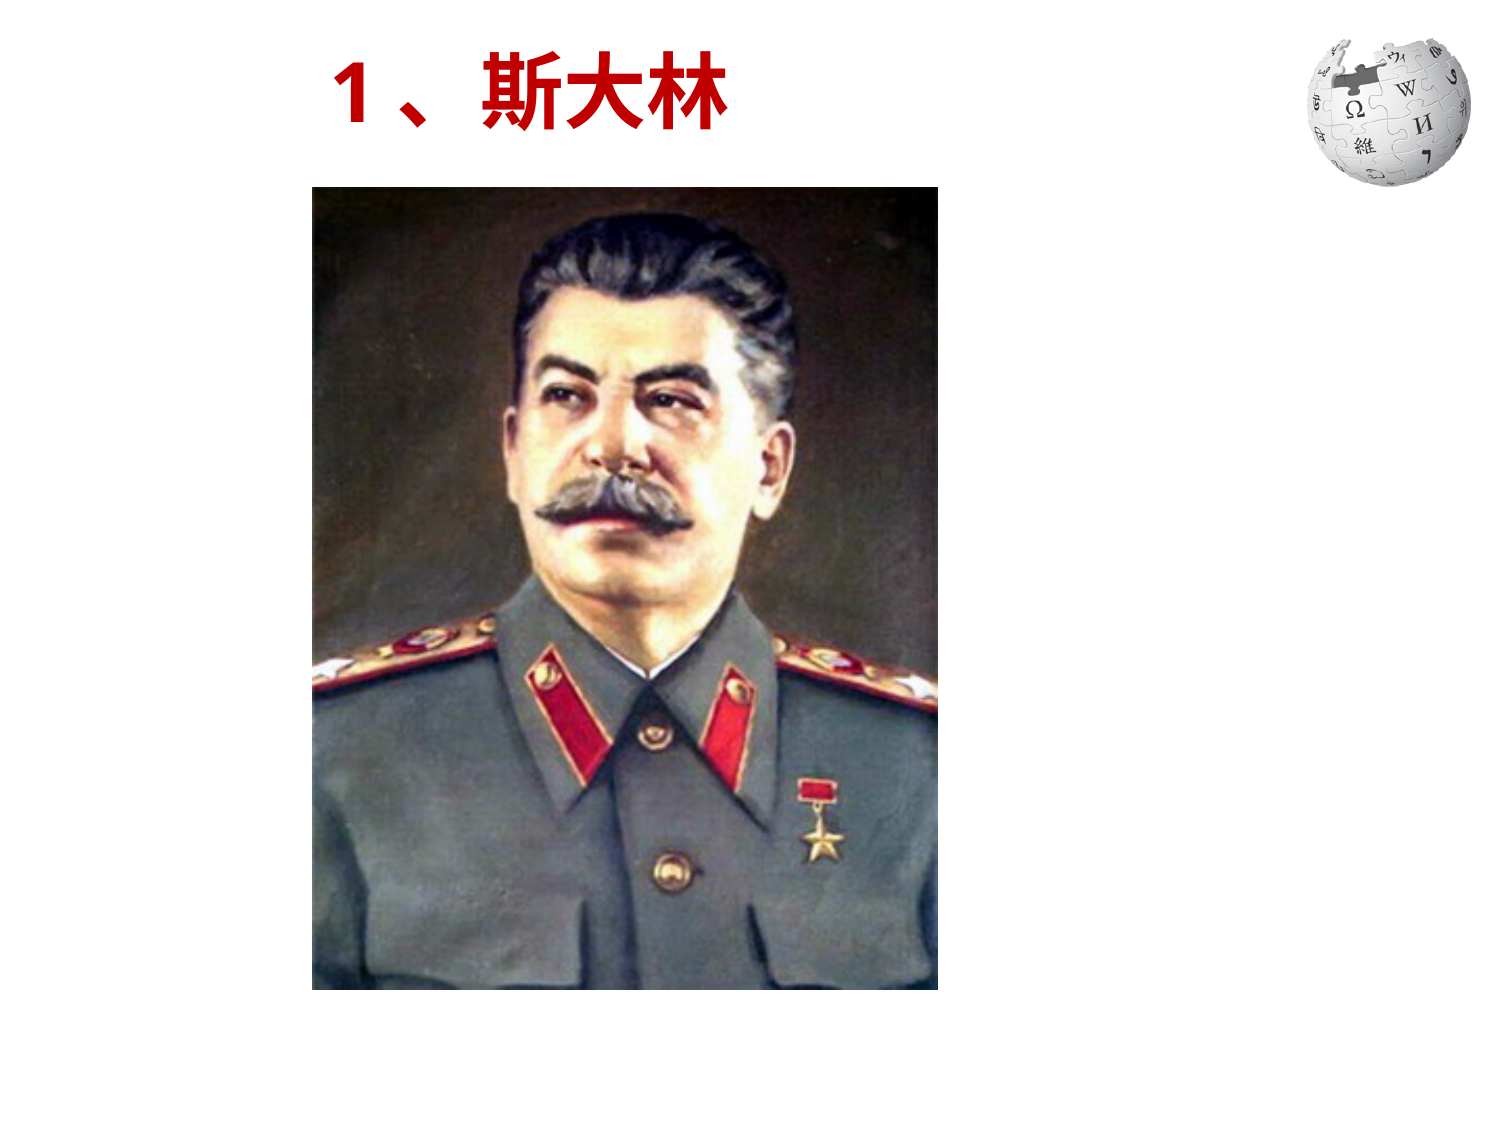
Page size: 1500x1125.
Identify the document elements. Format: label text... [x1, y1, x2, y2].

picture [312, 187, 939, 990]
text_box 1、斯大林 [0, 1, 1062, 177]
picture [1303, 18, 1473, 188]
